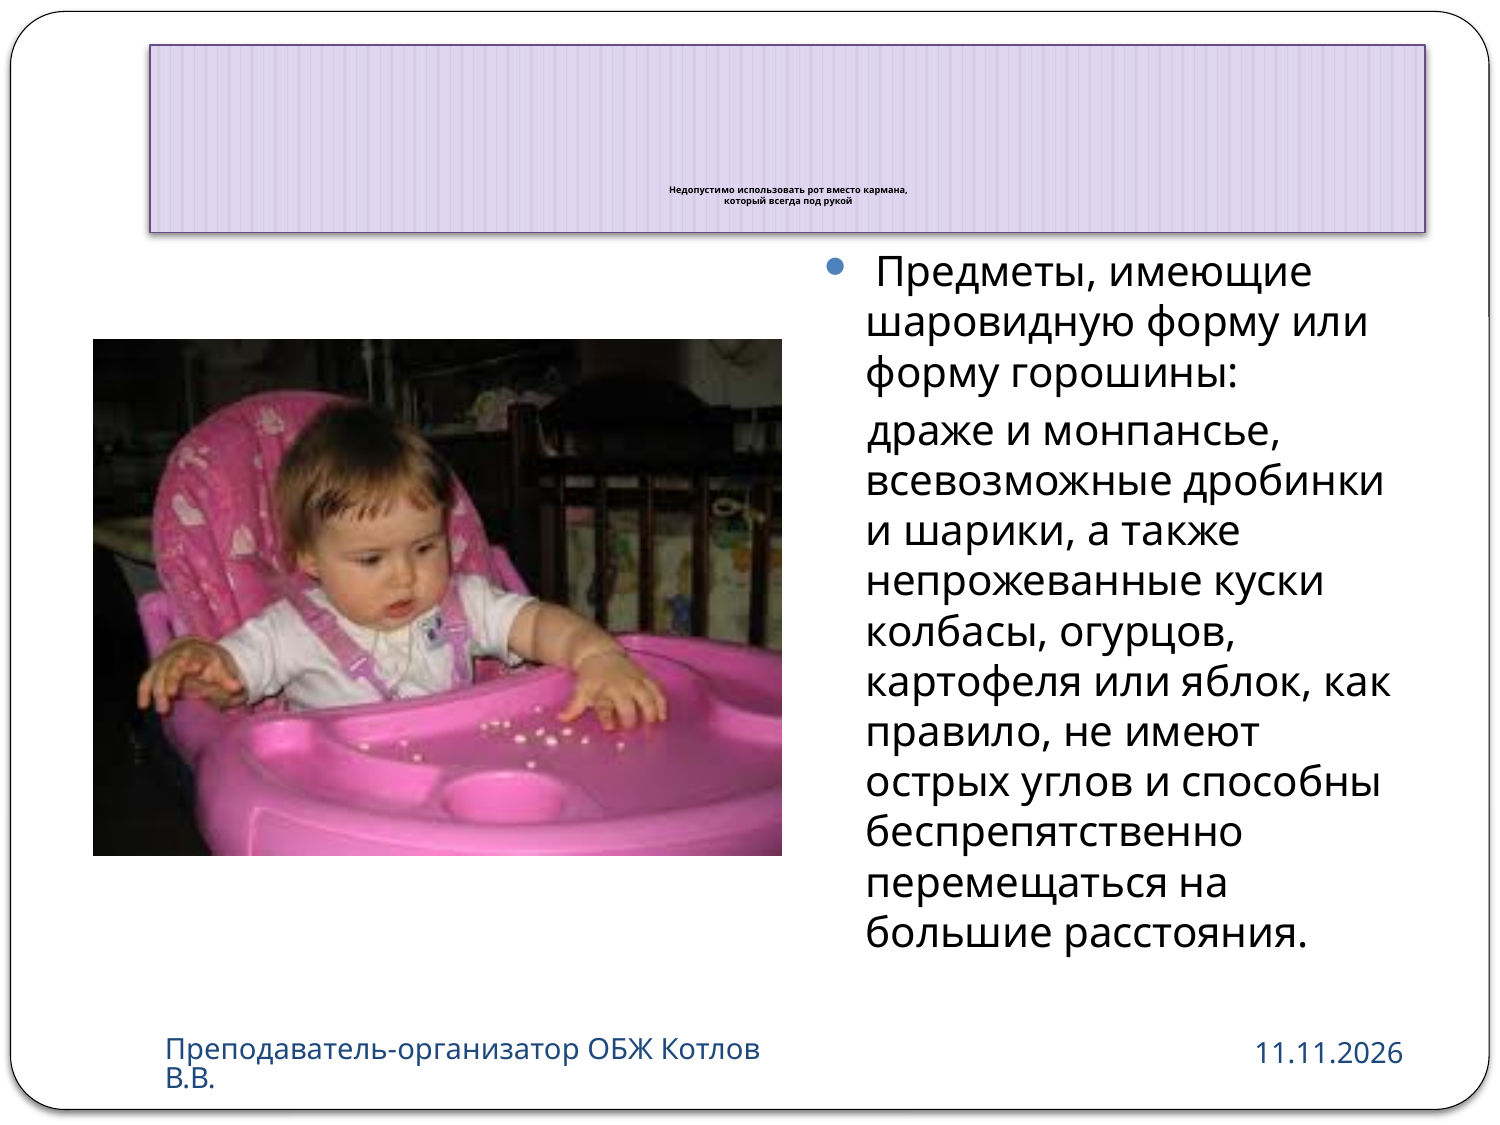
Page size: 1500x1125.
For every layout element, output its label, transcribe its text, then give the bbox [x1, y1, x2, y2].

list Предметы, имеющие шаровидную форму или форму горошины: драже и монпансье, всевозможные дробинки и шарики, а также непрожеванные куски колбасы, огурцов, картофеля или яблок, как правило, не имеют острых углов и способны беспрепятственно перемещаться на большие расстояния. [809, 237, 1425, 985]
footer Преподаватель-организатор ОБЖ Котлов В.В. [150, 1012, 800, 1088]
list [93, 339, 783, 856]
title Недопустимо использовать рот вместо кармана, который всегда под рукой [149, 44, 1426, 233]
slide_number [1012, 1015, 1419, 1094]
